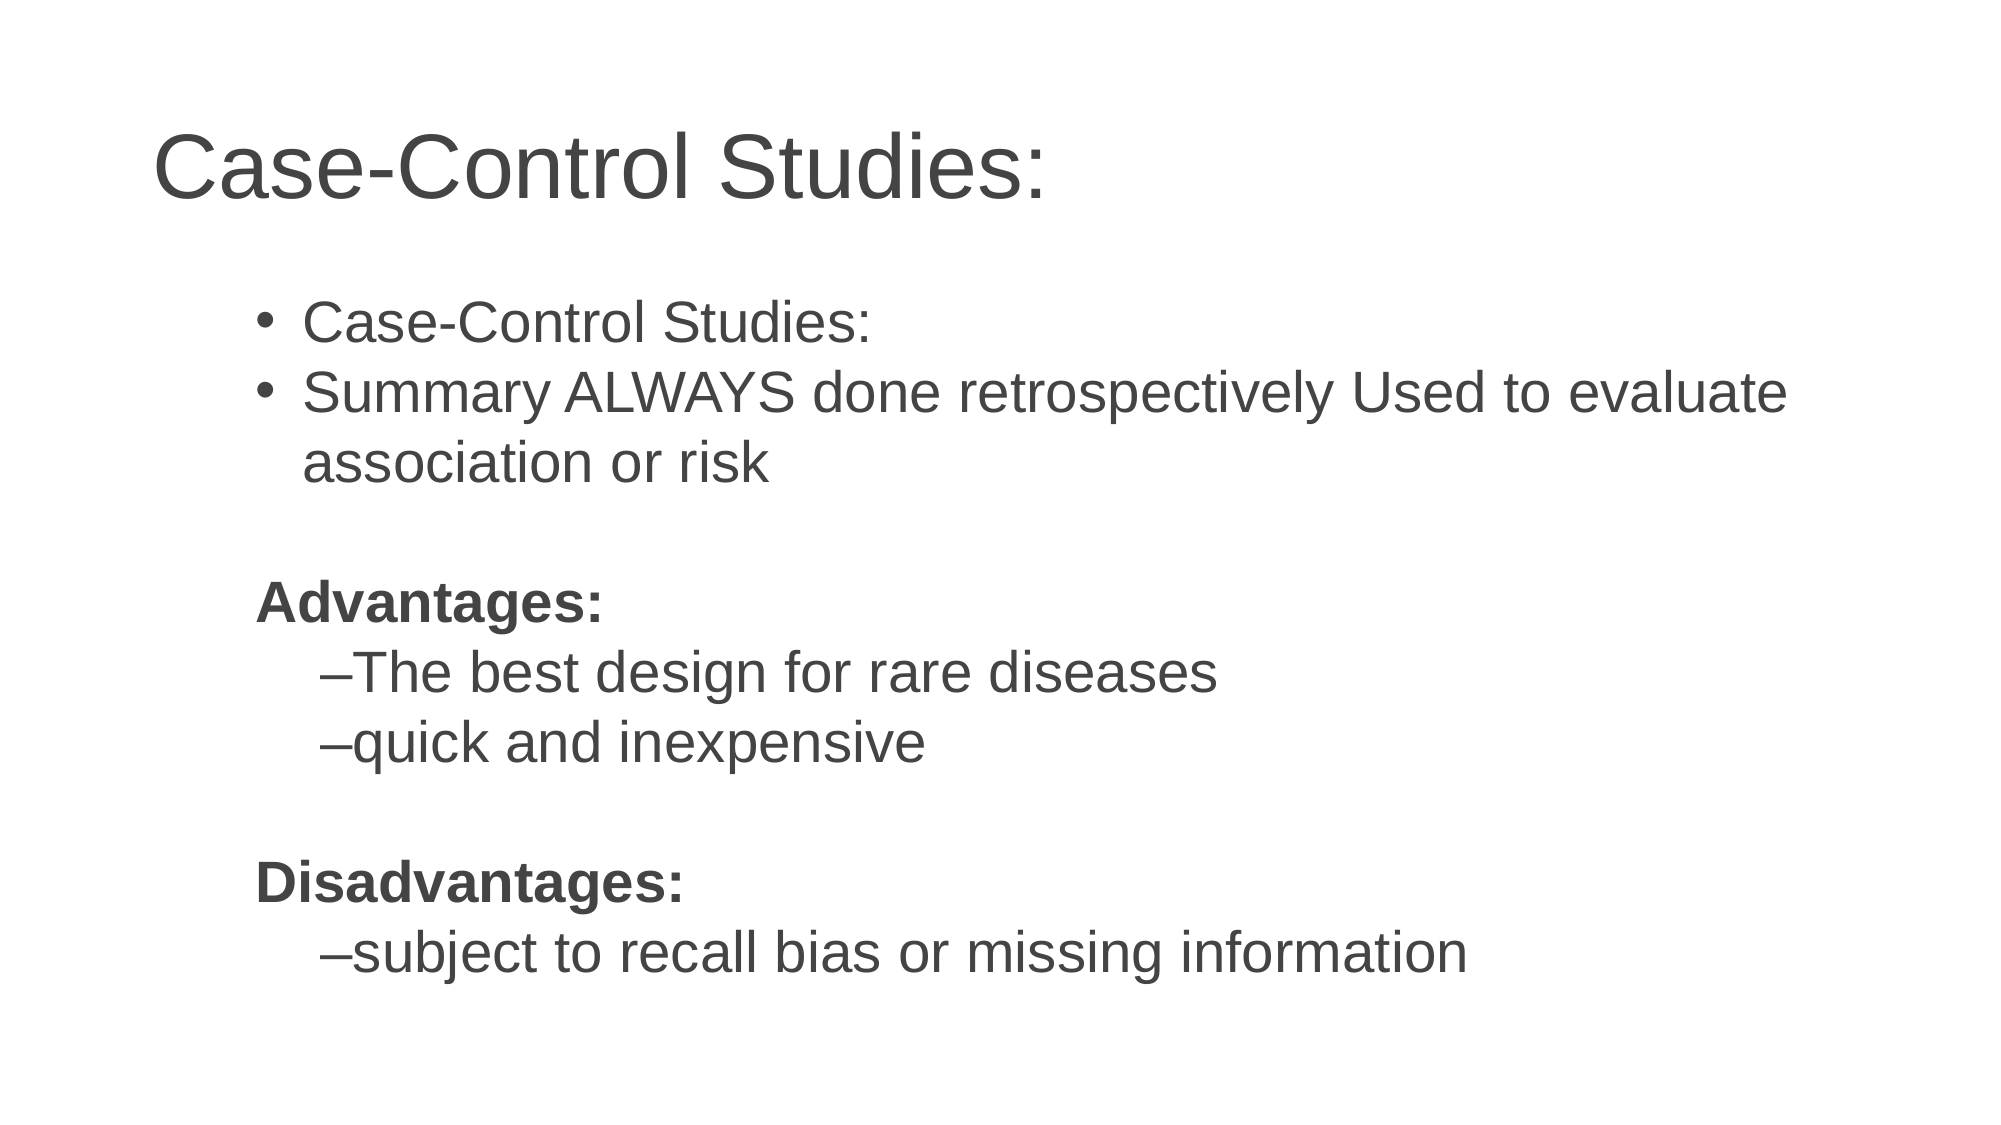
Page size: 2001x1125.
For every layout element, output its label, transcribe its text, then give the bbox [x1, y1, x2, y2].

title Case-Control Studies: [137, 59, 1863, 278]
text_box Case-Control Studies: Summary ALWAYS done retrospectively Used to evaluate association or risk Advantages: –The best design for rare diseases –quick and inexpensive Disadvantages: –subject to recall bias or missing information [240, 277, 1846, 992]
